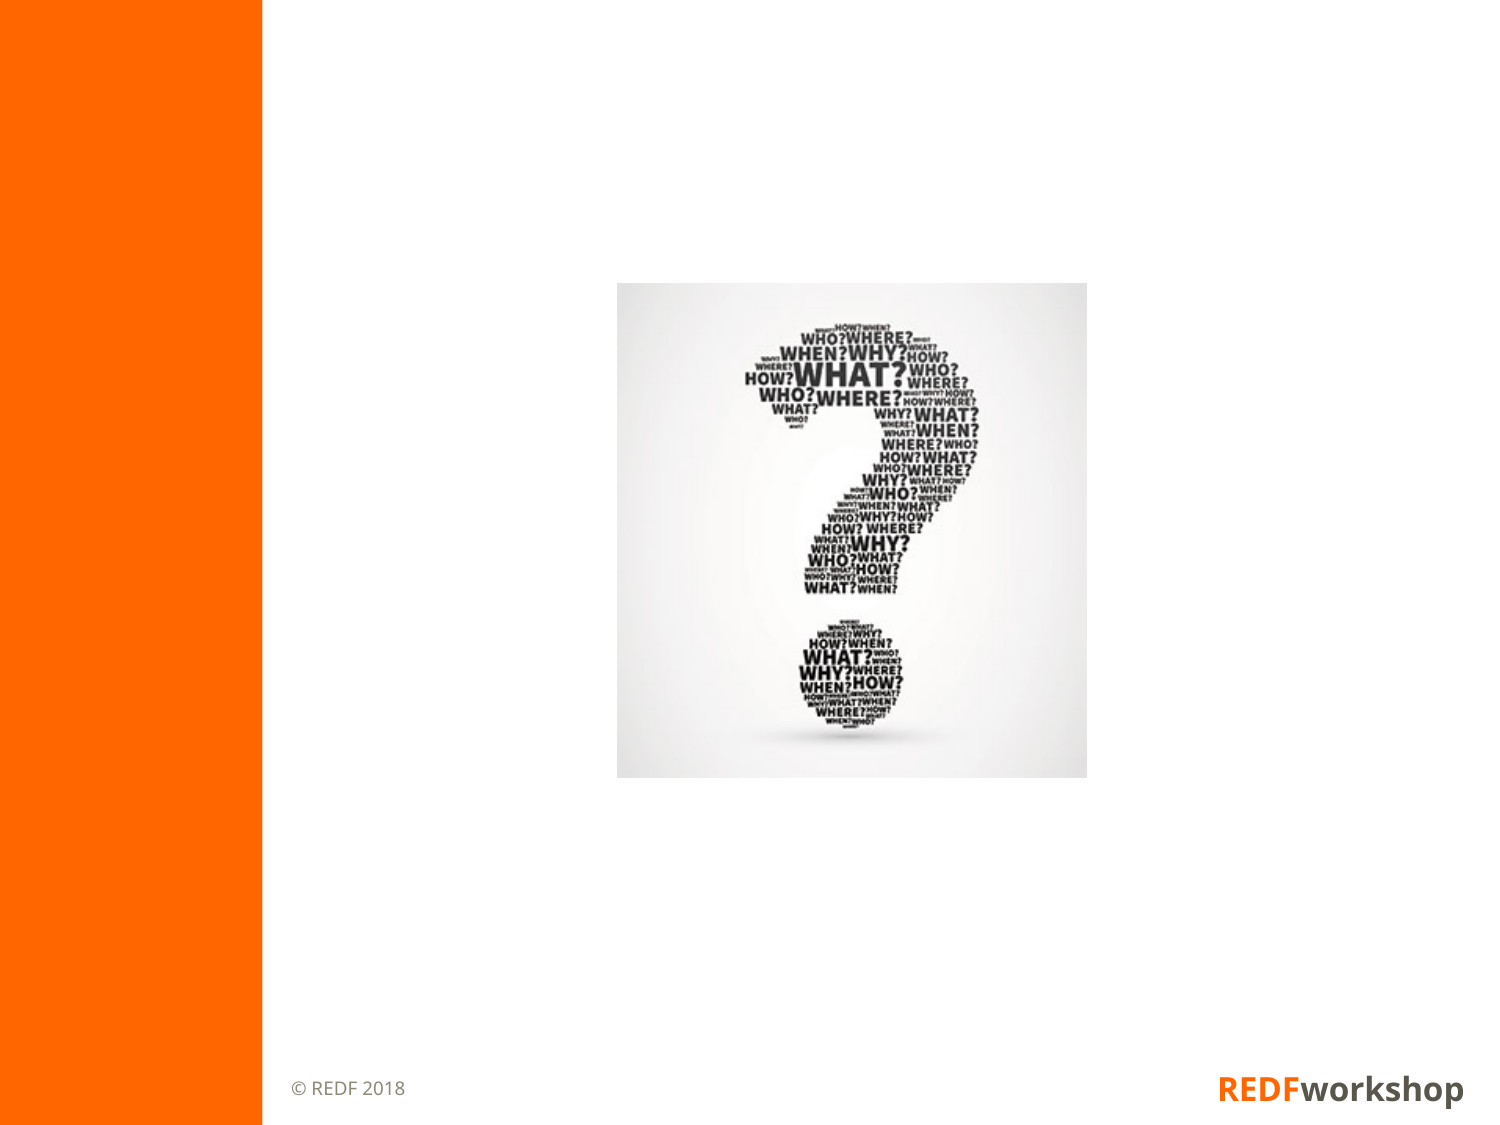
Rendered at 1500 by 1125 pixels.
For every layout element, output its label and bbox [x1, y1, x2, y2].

list [617, 283, 1087, 778]
